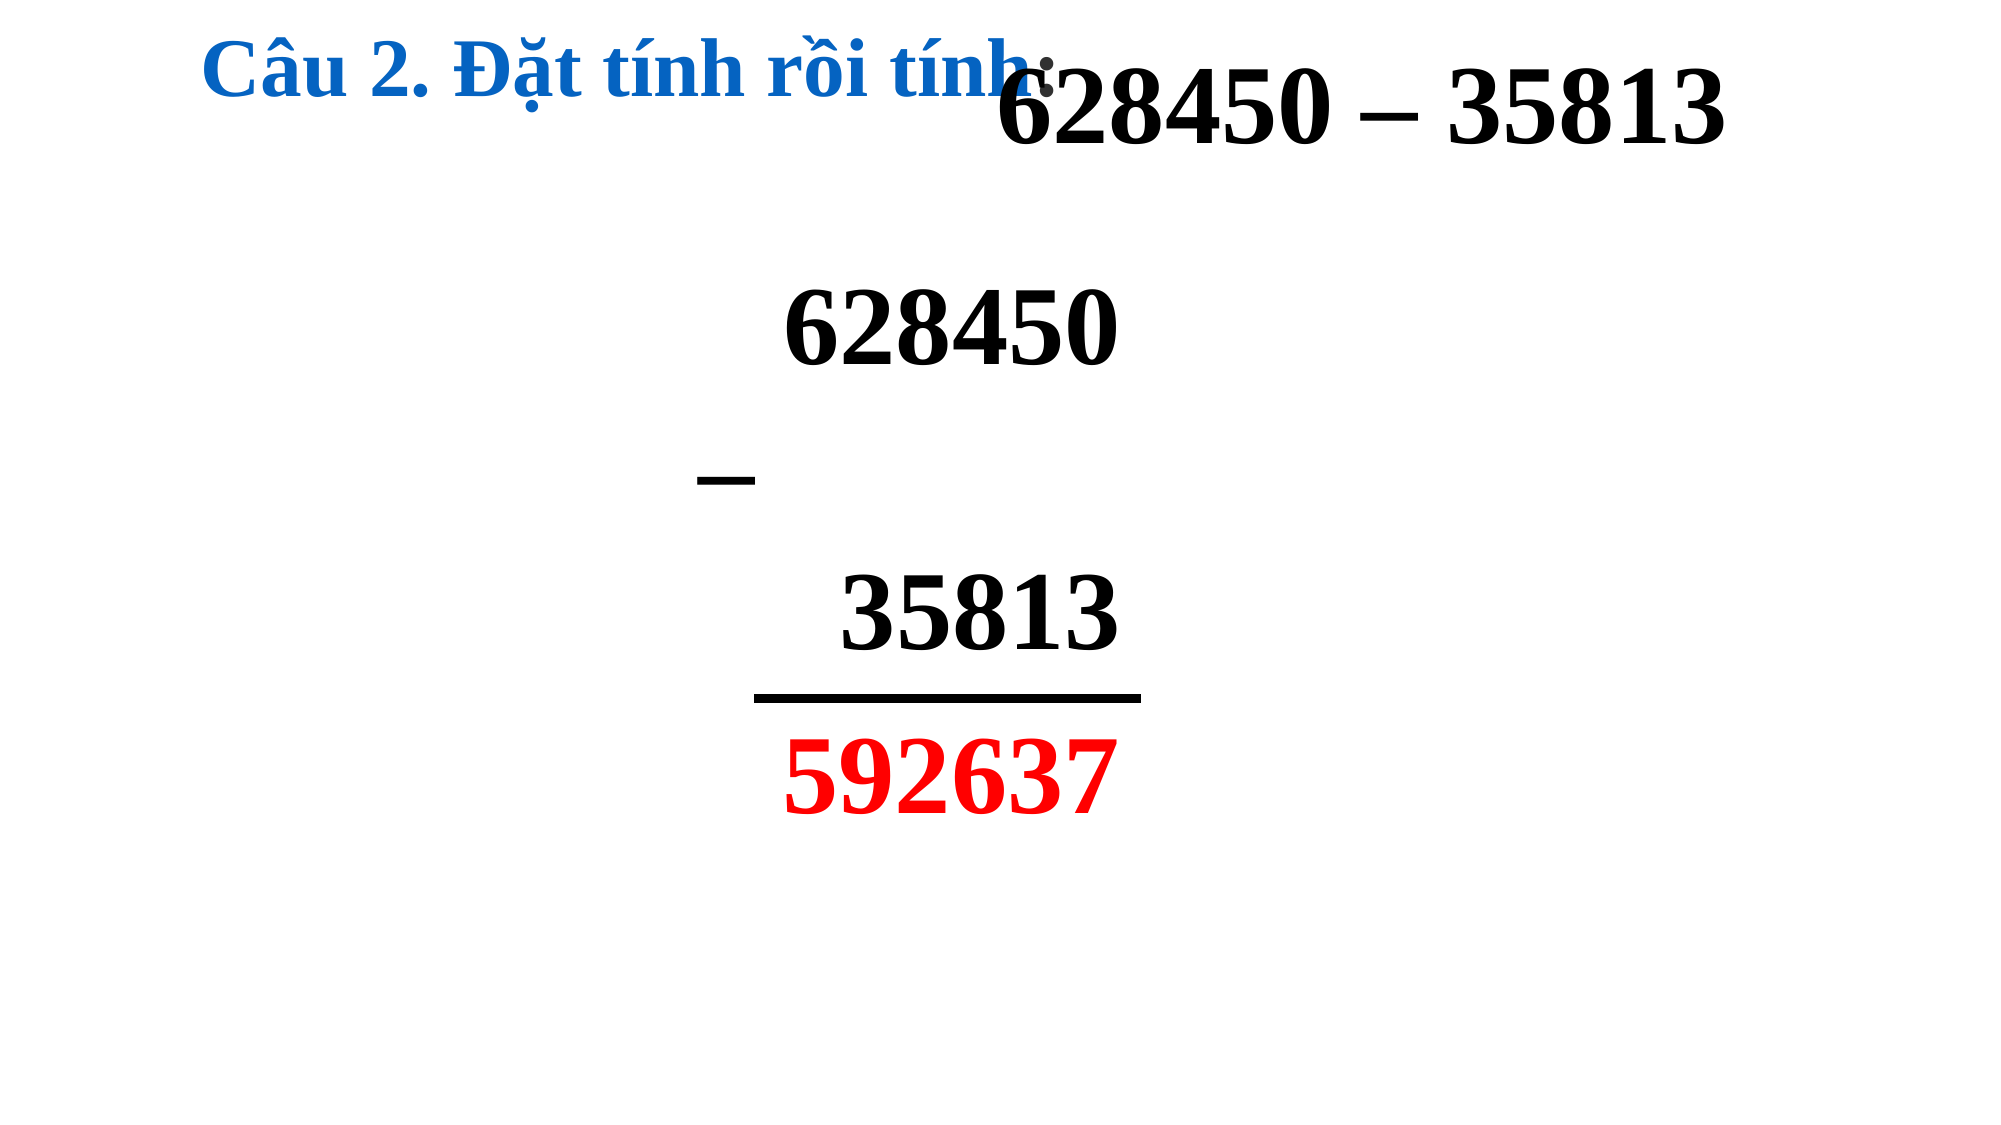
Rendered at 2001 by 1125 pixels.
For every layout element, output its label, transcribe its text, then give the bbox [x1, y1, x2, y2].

title Câu 2. Đặt tính rồi tính: [159, 54, 1122, 210]
text_box 592637 [767, 709, 1165, 865]
text_box 628450 – 35813 [981, 38, 1776, 194]
list 628450 – 35813 [683, 260, 1194, 699]
